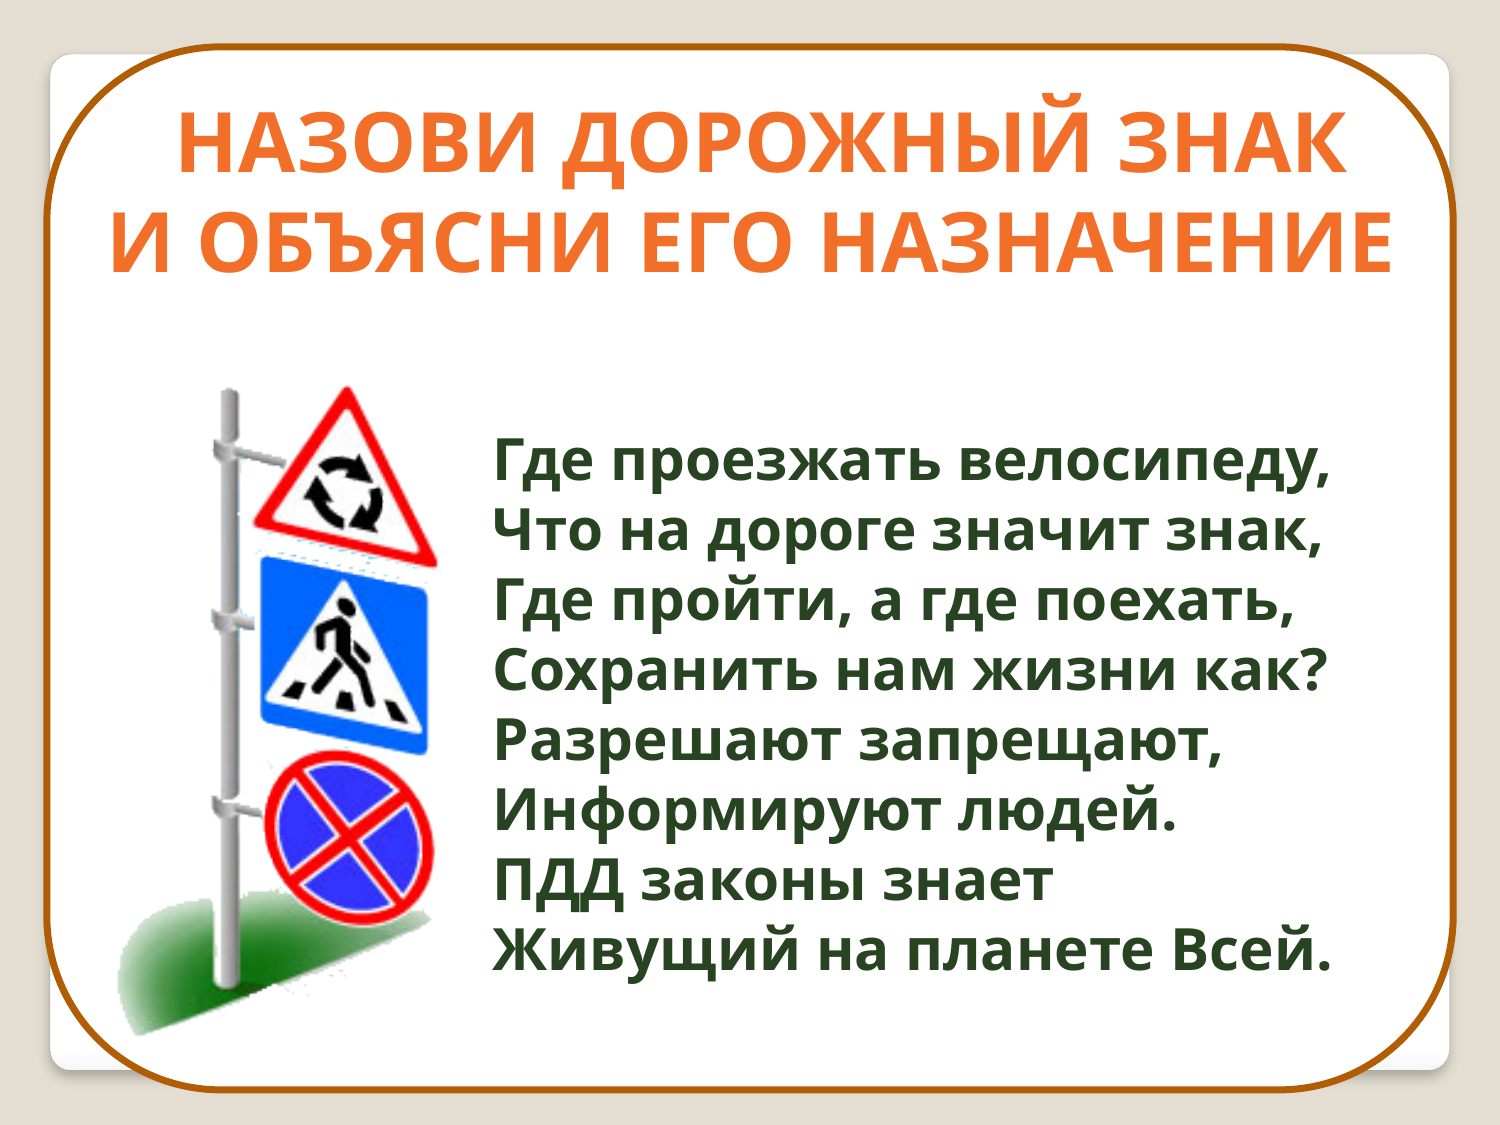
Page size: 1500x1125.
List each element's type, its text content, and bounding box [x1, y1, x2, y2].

text_box [628, 297, 1457, 974]
picture [0, 285, 622, 1125]
text_box [111, 43, 1389, 81]
text_box Назови дорожный знак и объясни его назначение [58, 81, 1465, 297]
text_box [628, 990, 1441, 1094]
text_box [43, 150, 58, 284]
text_box Где проезжать велосипеду, Что на дороге значит знак, Где пройти, а где поехать, Сохранить нам жизни как? Разрешают запрещают, Информируют людей. ПДД законы знает Живущий на планете Всей. [628, 414, 1447, 990]
